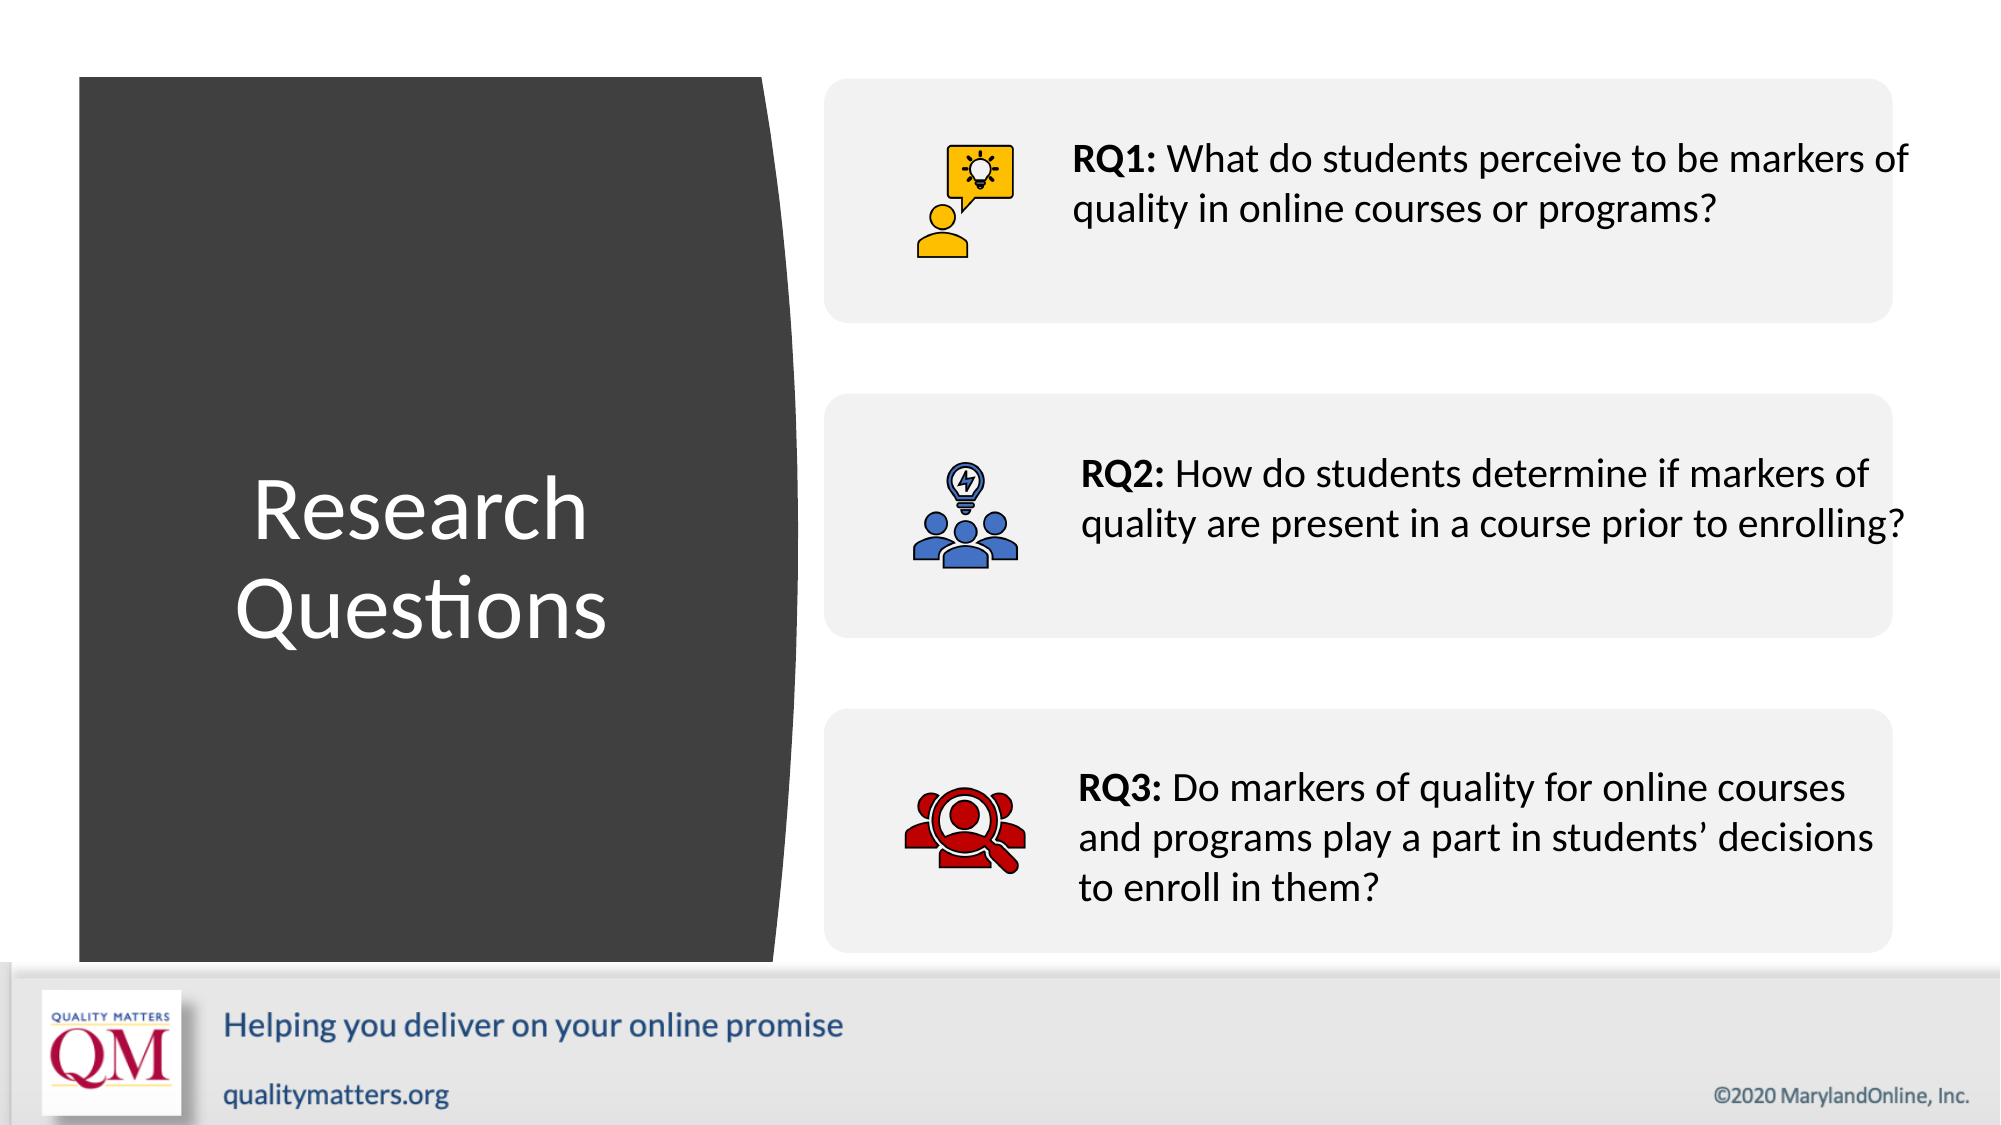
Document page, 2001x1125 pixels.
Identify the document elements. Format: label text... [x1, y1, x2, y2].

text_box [852, 77, 1921, 962]
text_box [78, 76, 800, 962]
title Research Questions [141, 166, 702, 953]
picture [0, 962, 2000, 1125]
